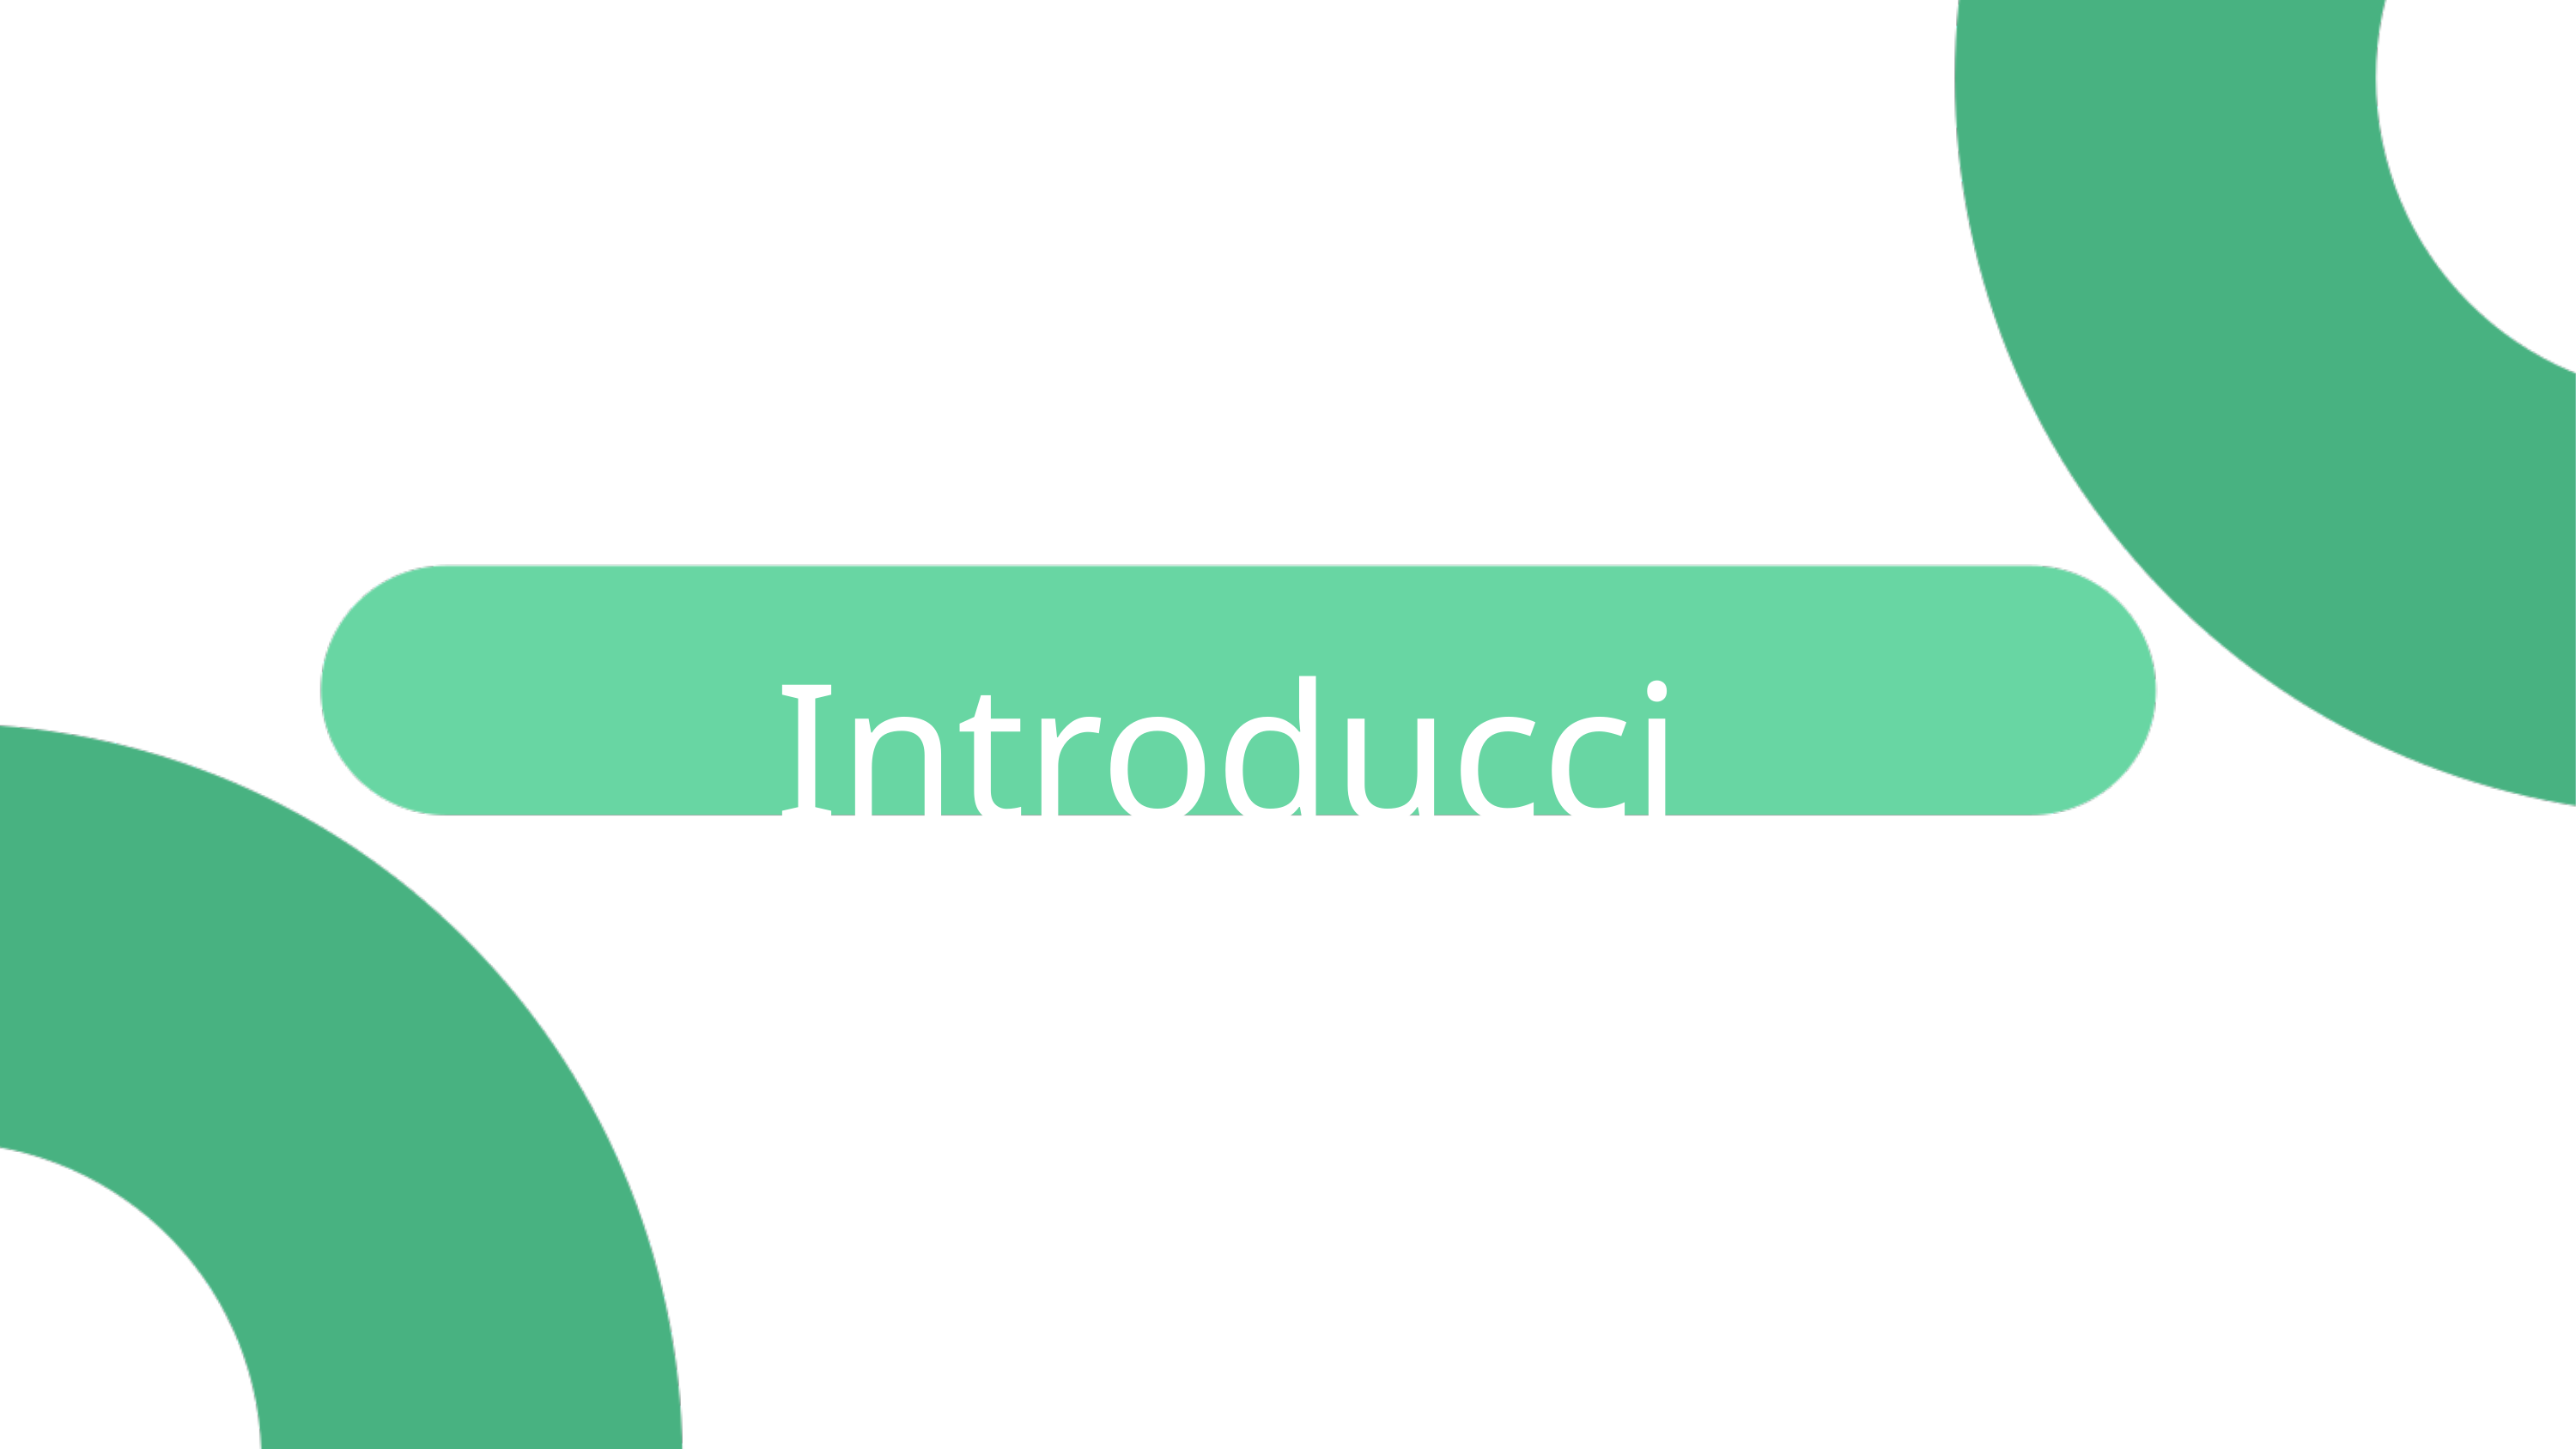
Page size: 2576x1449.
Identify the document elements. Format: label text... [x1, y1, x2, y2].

text_box [0, 0, 2576, 1449]
text_box Introducción [775, 383, 1733, 1336]
